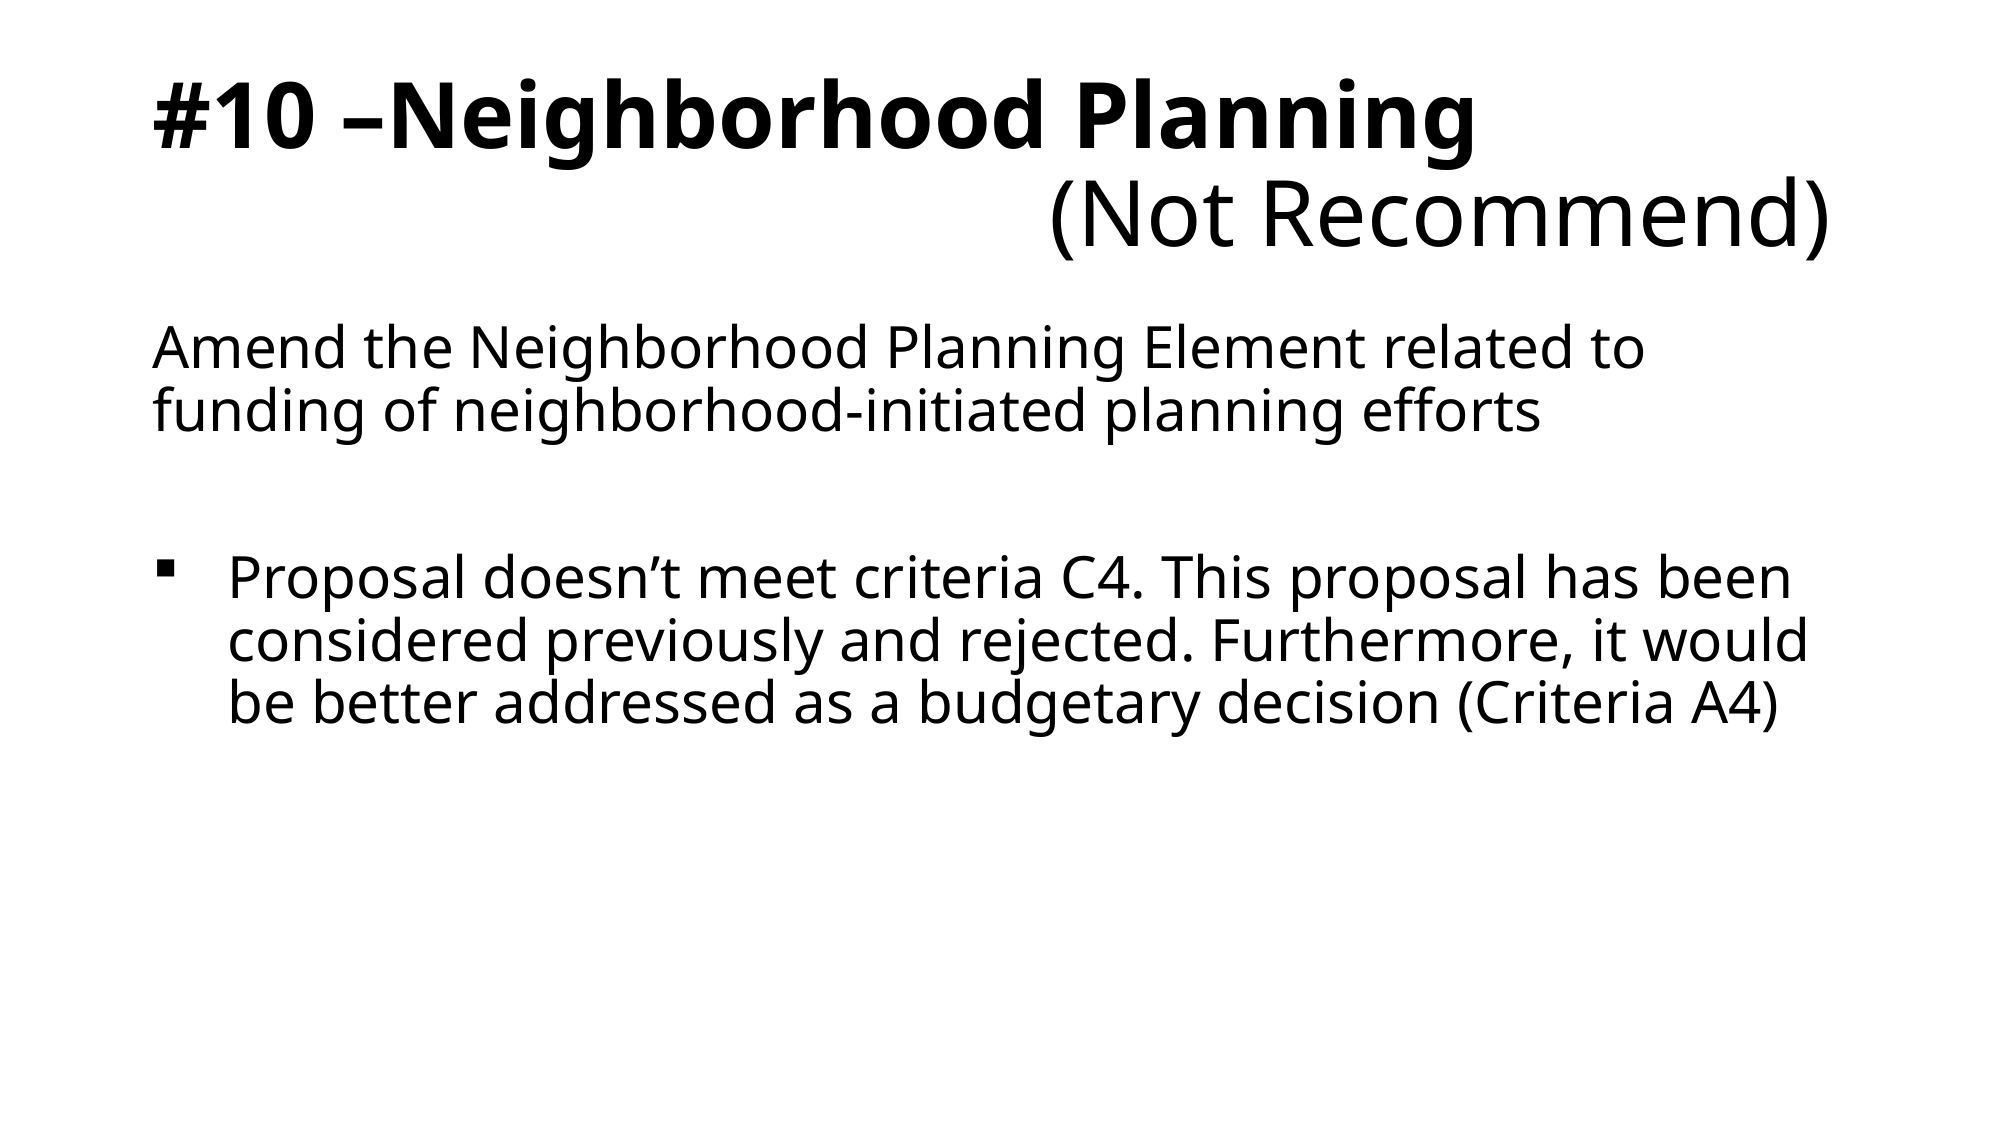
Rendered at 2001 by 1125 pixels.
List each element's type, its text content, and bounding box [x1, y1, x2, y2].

title #10 –Neighborhood Planning (Not Recommend) [137, 58, 1863, 278]
list Amend the Neighborhood Planning Element related to funding of neighborhood-initiated planning efforts Proposal doesn’t meet criteria C4. This proposal has been considered previously and rejected. Furthermore, it would be better addressed as a budgetary decision (Criteria A4) [137, 310, 1863, 1090]
